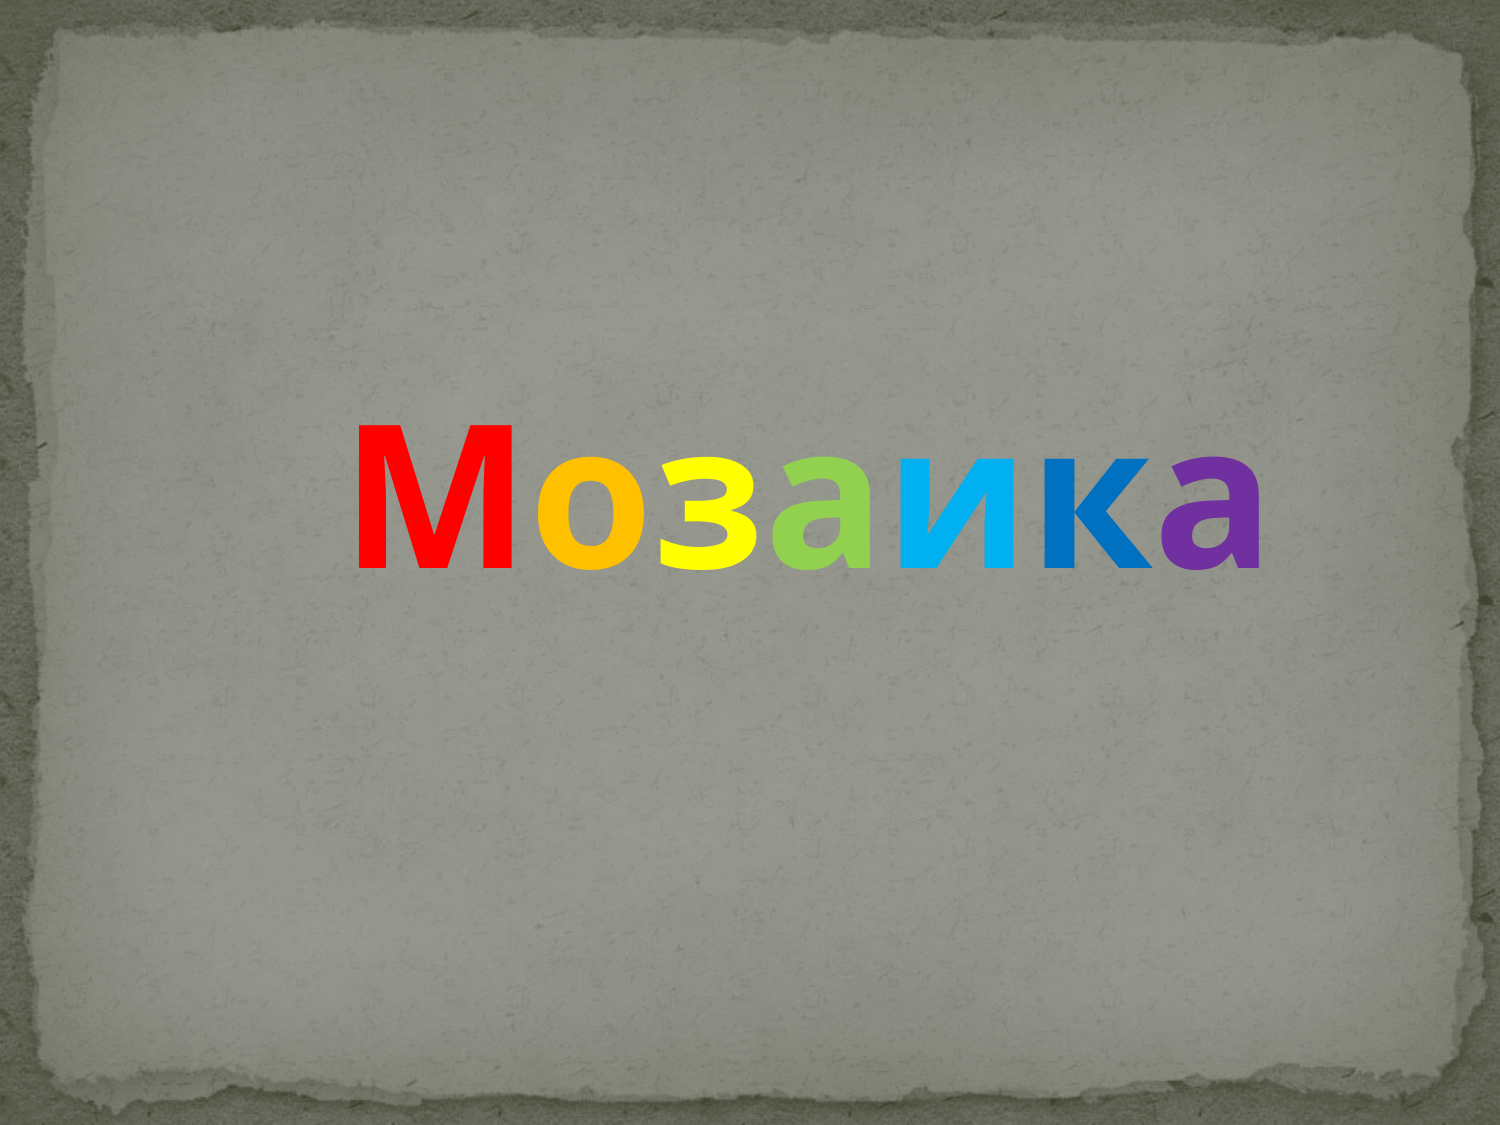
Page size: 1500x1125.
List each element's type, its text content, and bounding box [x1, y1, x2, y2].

text_box Мозаика [324, 361, 1291, 617]
